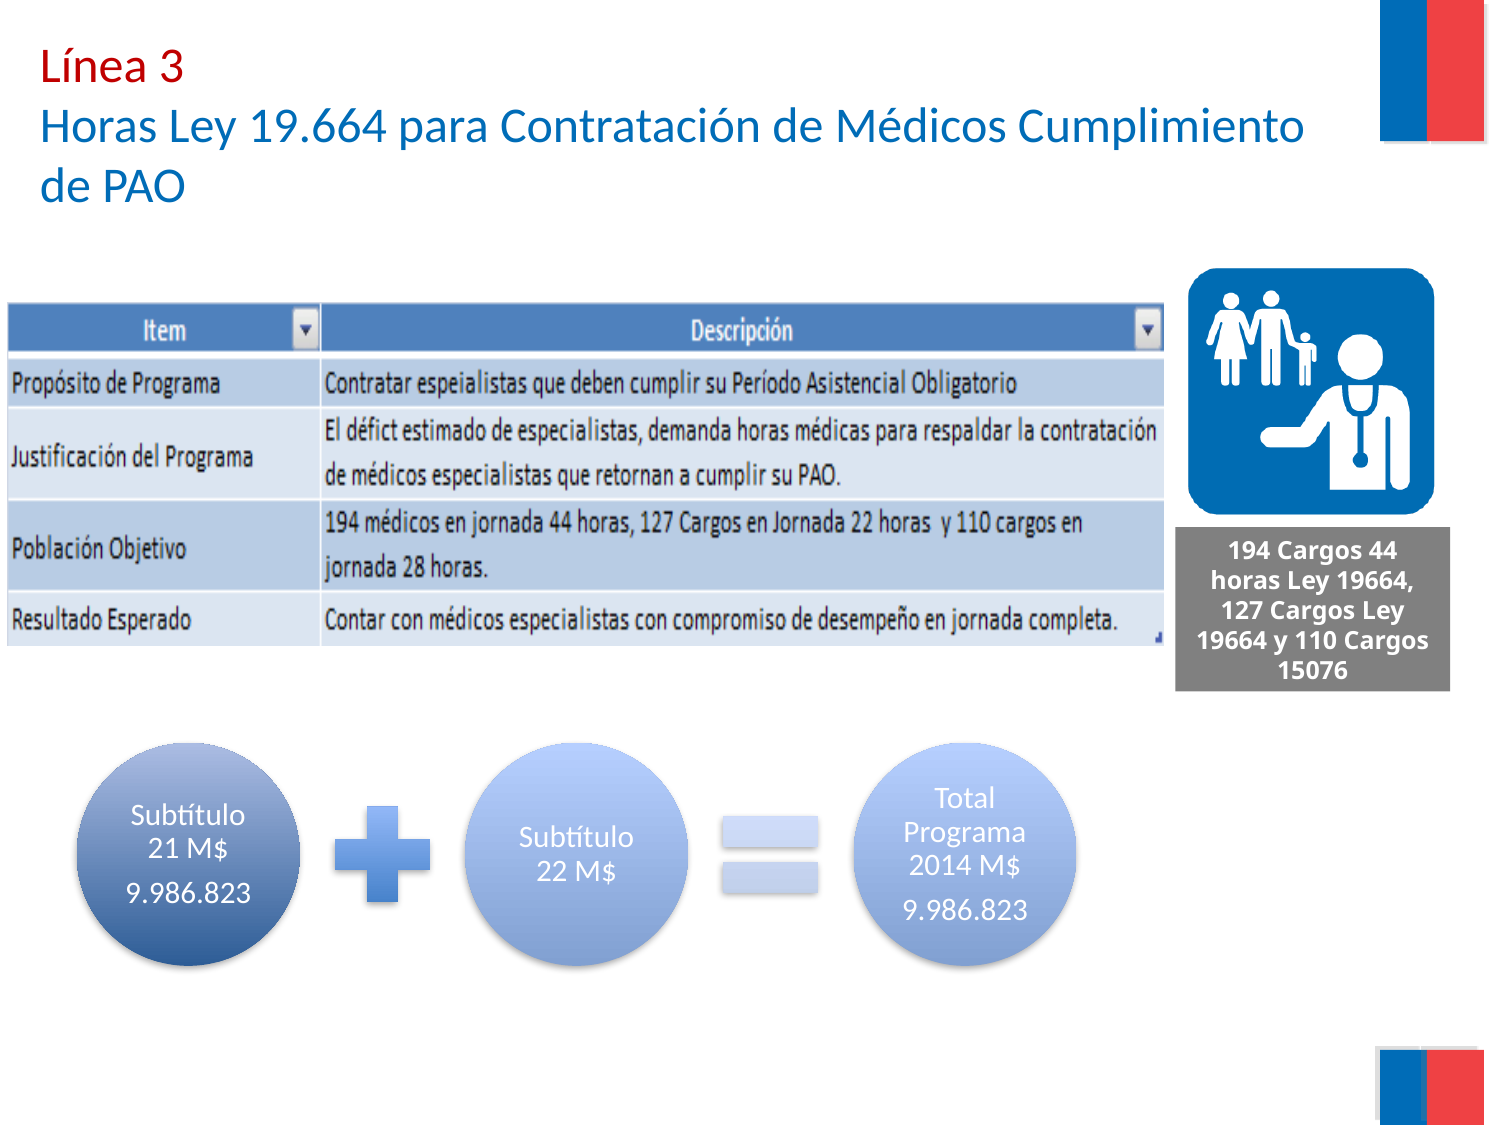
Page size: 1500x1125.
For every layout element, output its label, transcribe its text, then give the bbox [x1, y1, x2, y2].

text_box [76, 668, 1077, 1041]
title Línea 3 Horas Ley 19.664 para Contratación de Médicos Cumplimiento de PAO [24, 24, 1365, 213]
picture [7, 243, 1459, 646]
text_box 194 Cargos 44 horas Ley 19664, 127 Cargos Ley 19664 y 110 Cargos 15076 [1175, 547, 1451, 692]
